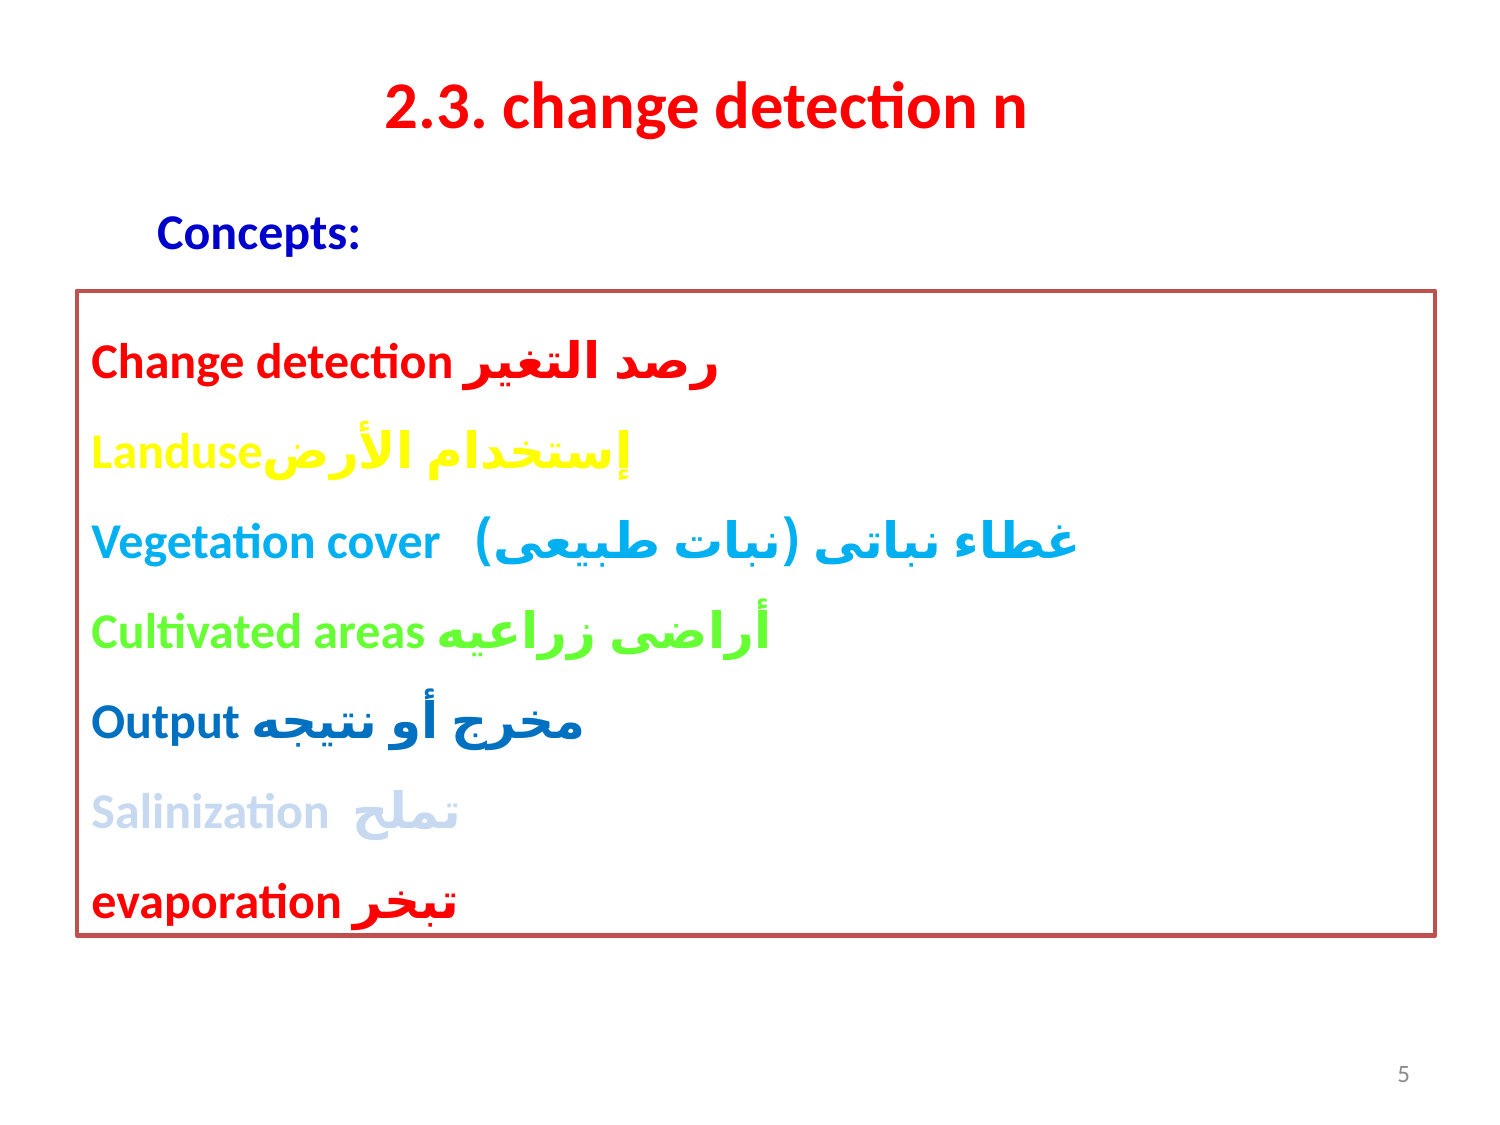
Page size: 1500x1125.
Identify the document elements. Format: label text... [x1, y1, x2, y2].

text_box 2.3. change detection n [369, 54, 1045, 150]
slide_number 5 [1074, 1042, 1425, 1103]
text_box Concepts: [142, 192, 377, 268]
text_box Change detection رصد التغير Landuseإستخدام الأرض Vegetation cover غطاء نباتى (نبات طبيعى) Cultivated areas أراضى زراعيه Output مخرج أو نتيجه Salinization تملح evaporation تبخر [75, 289, 1437, 938]
